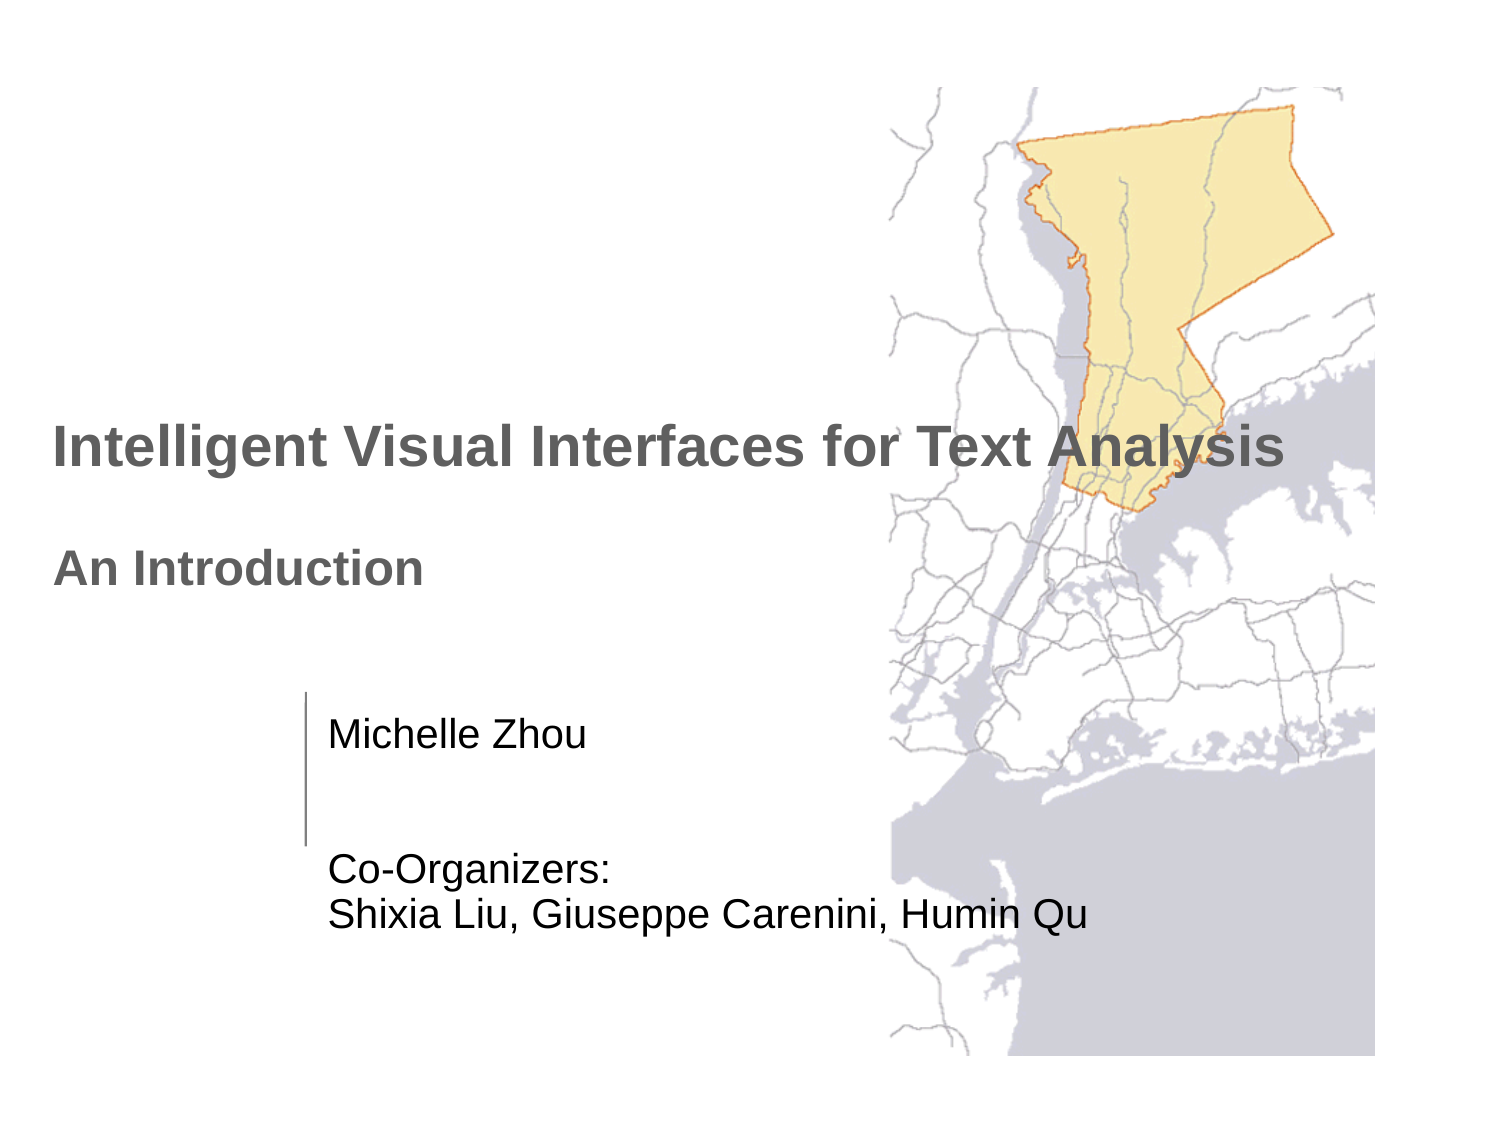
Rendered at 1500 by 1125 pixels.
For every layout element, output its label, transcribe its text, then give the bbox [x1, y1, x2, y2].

picture [849, 87, 1375, 408]
subtitle Michelle Zhou Co-Organizers: Shixia Liu, Giuseppe Carenini, Humin Qu [312, 610, 1363, 976]
picture [849, 651, 1375, 1056]
title Intelligent Visual Interfaces for Text Analysis An Introduction [37, 408, 1463, 651]
